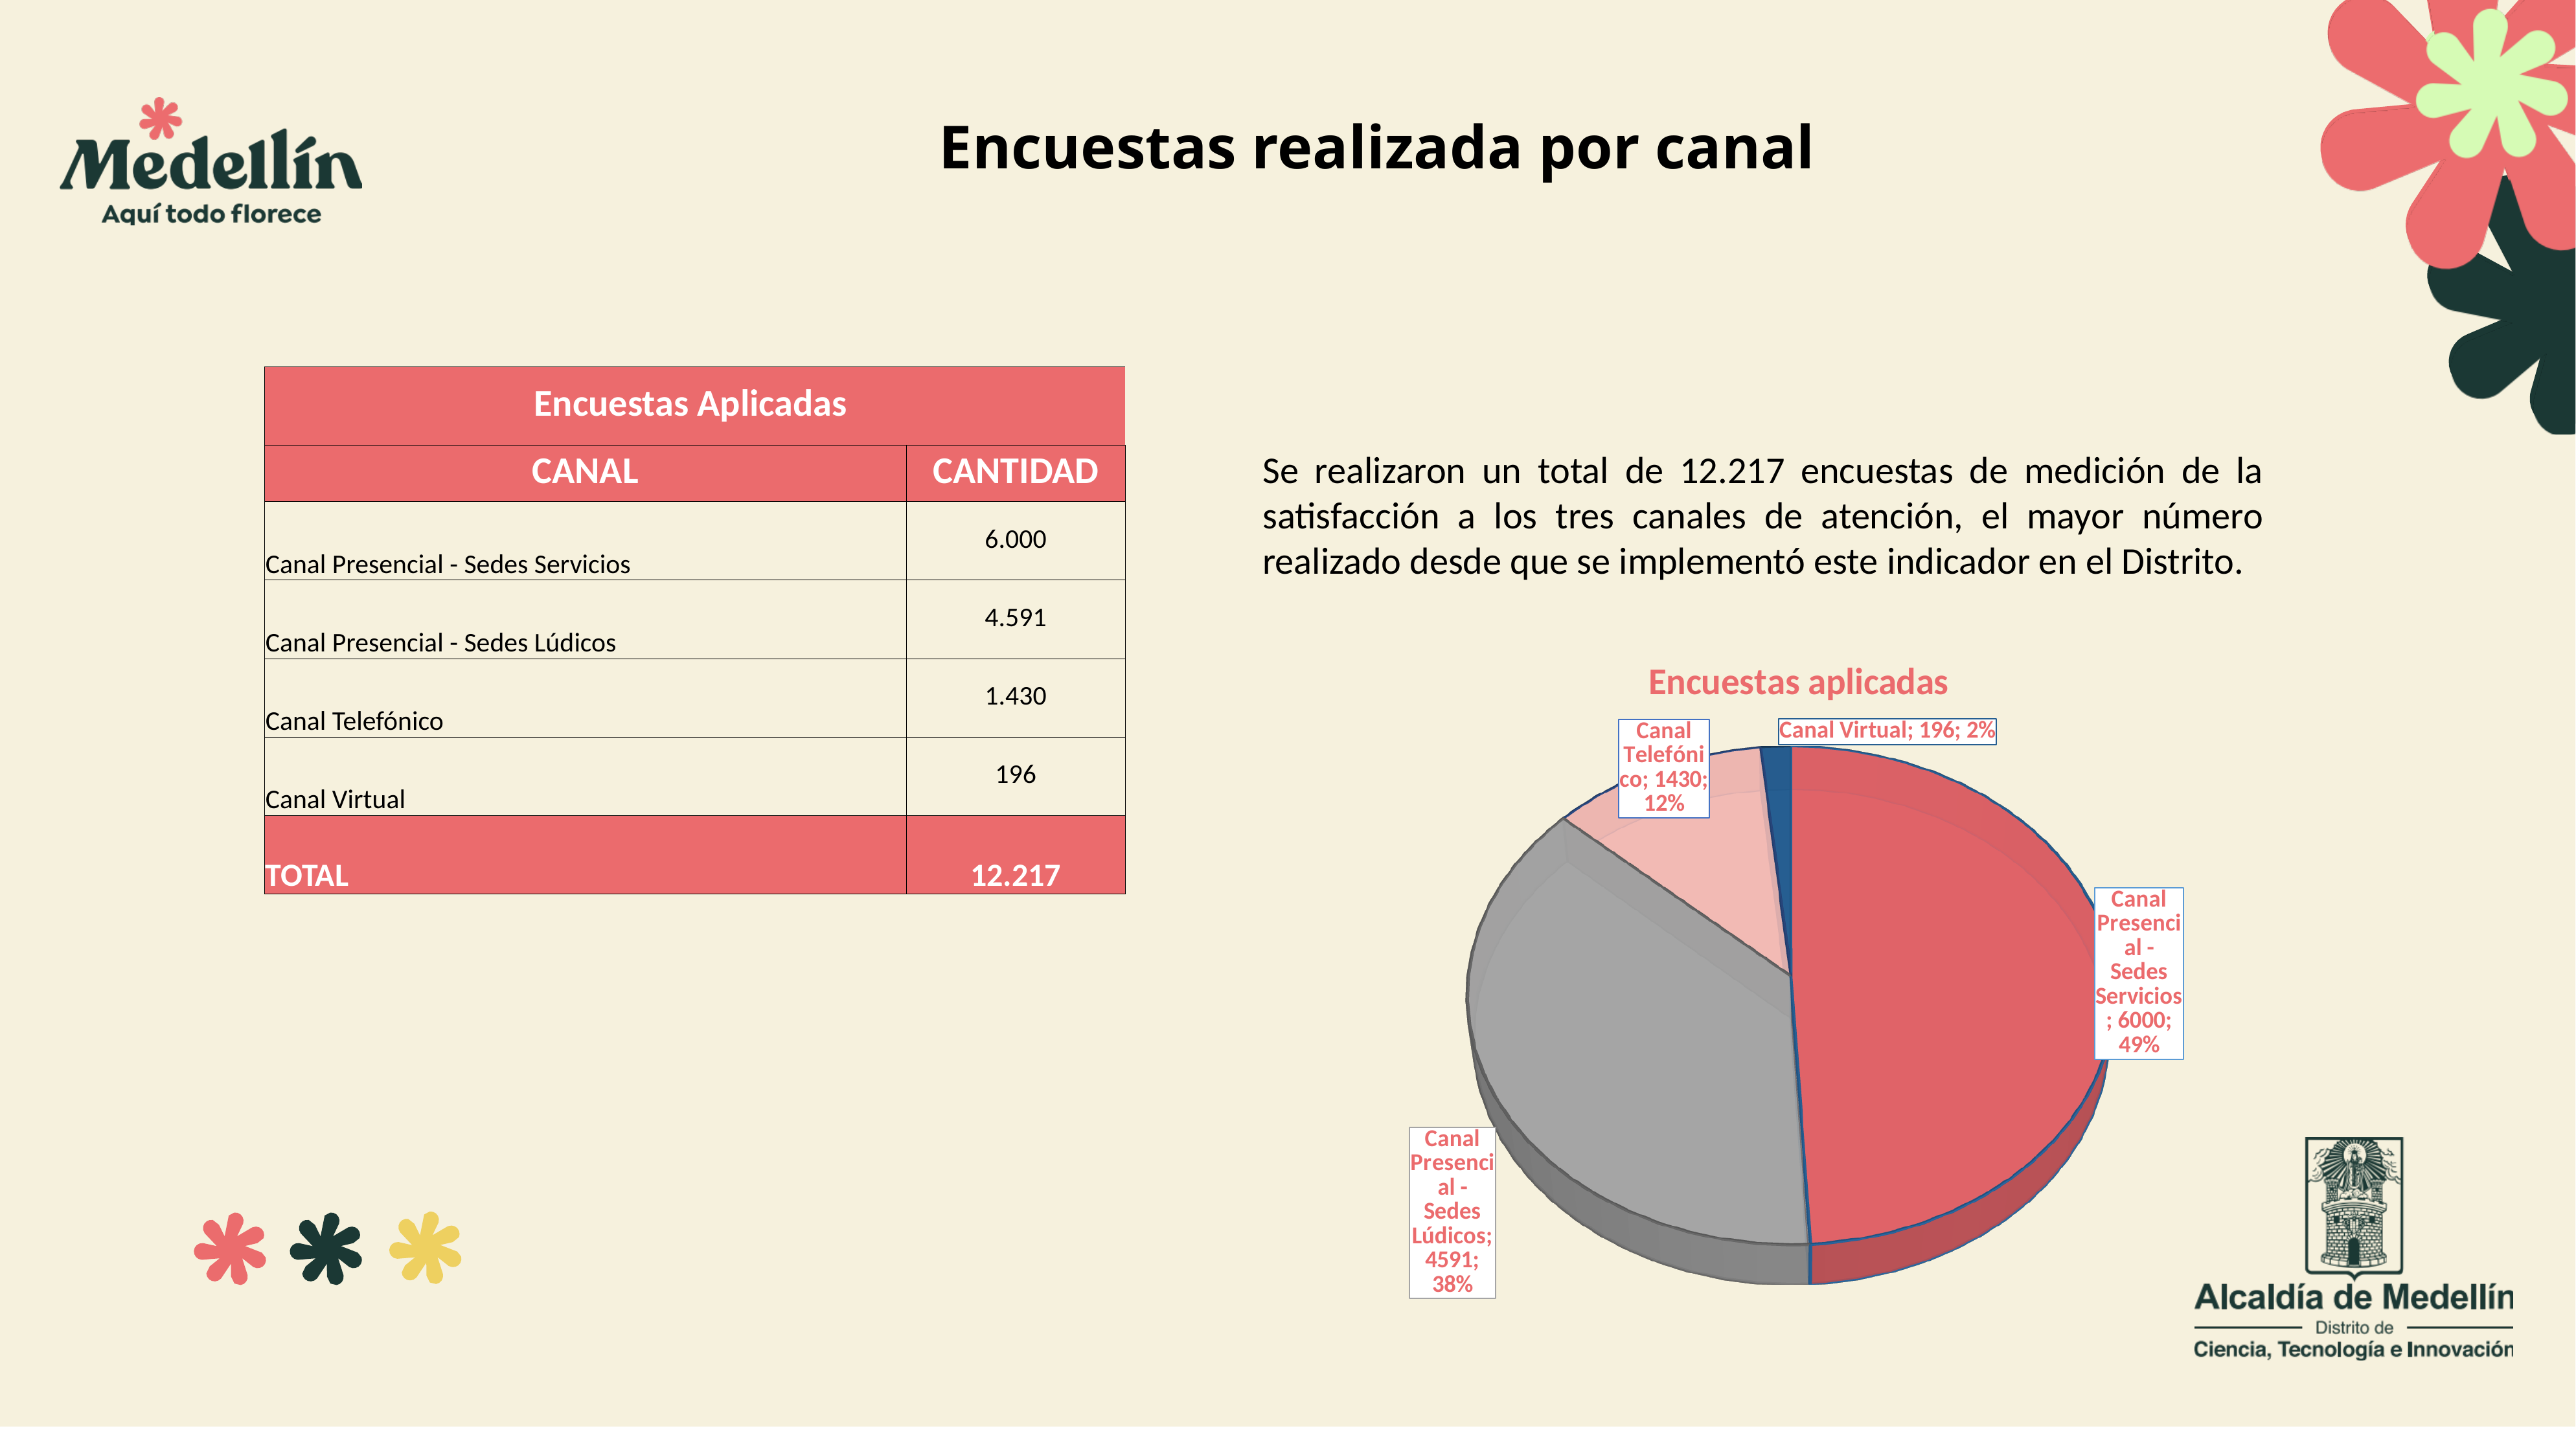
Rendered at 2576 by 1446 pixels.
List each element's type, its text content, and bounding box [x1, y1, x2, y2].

table_header Encuestas Aplicadas [265, 367, 1125, 445]
table_cell 12.217 [907, 816, 1125, 894]
text_box [194, 1212, 266, 1285]
chart [1325, 644, 2202, 1361]
text_box [0, 0, 2576, 1427]
table_cell Canal Telefónico [265, 659, 906, 737]
picture [2321, 0, 2576, 435]
table_cell 1.430 [907, 659, 1125, 737]
text_box Se realizaron un total de 12.217 encuestas de medición de la satisfacción a los tres canales de atención, el mayor número realizado desde que se implementó este indicador en el Distrito. [1253, 440, 2274, 587]
table_cell Canal Presencial - Sedes Servicios [265, 502, 906, 580]
table_cell 196 [907, 738, 1125, 815]
table_cell Canal Presencial - Sedes Lúdicos [265, 580, 906, 659]
table_cell CANTIDAD [907, 446, 1125, 501]
table_cell CANAL [265, 446, 906, 501]
picture [2202, 1137, 2513, 1361]
text_box [389, 1211, 462, 1284]
table_cell Canal Virtual [265, 738, 906, 815]
table_cell TOTAL [265, 816, 906, 894]
table_cell 6.000 [907, 502, 1125, 580]
picture [60, 97, 362, 225]
text_box [290, 1212, 362, 1285]
table_cell 4.591 [907, 580, 1125, 659]
text_box Encuestas realizada por canal [461, 94, 2309, 181]
